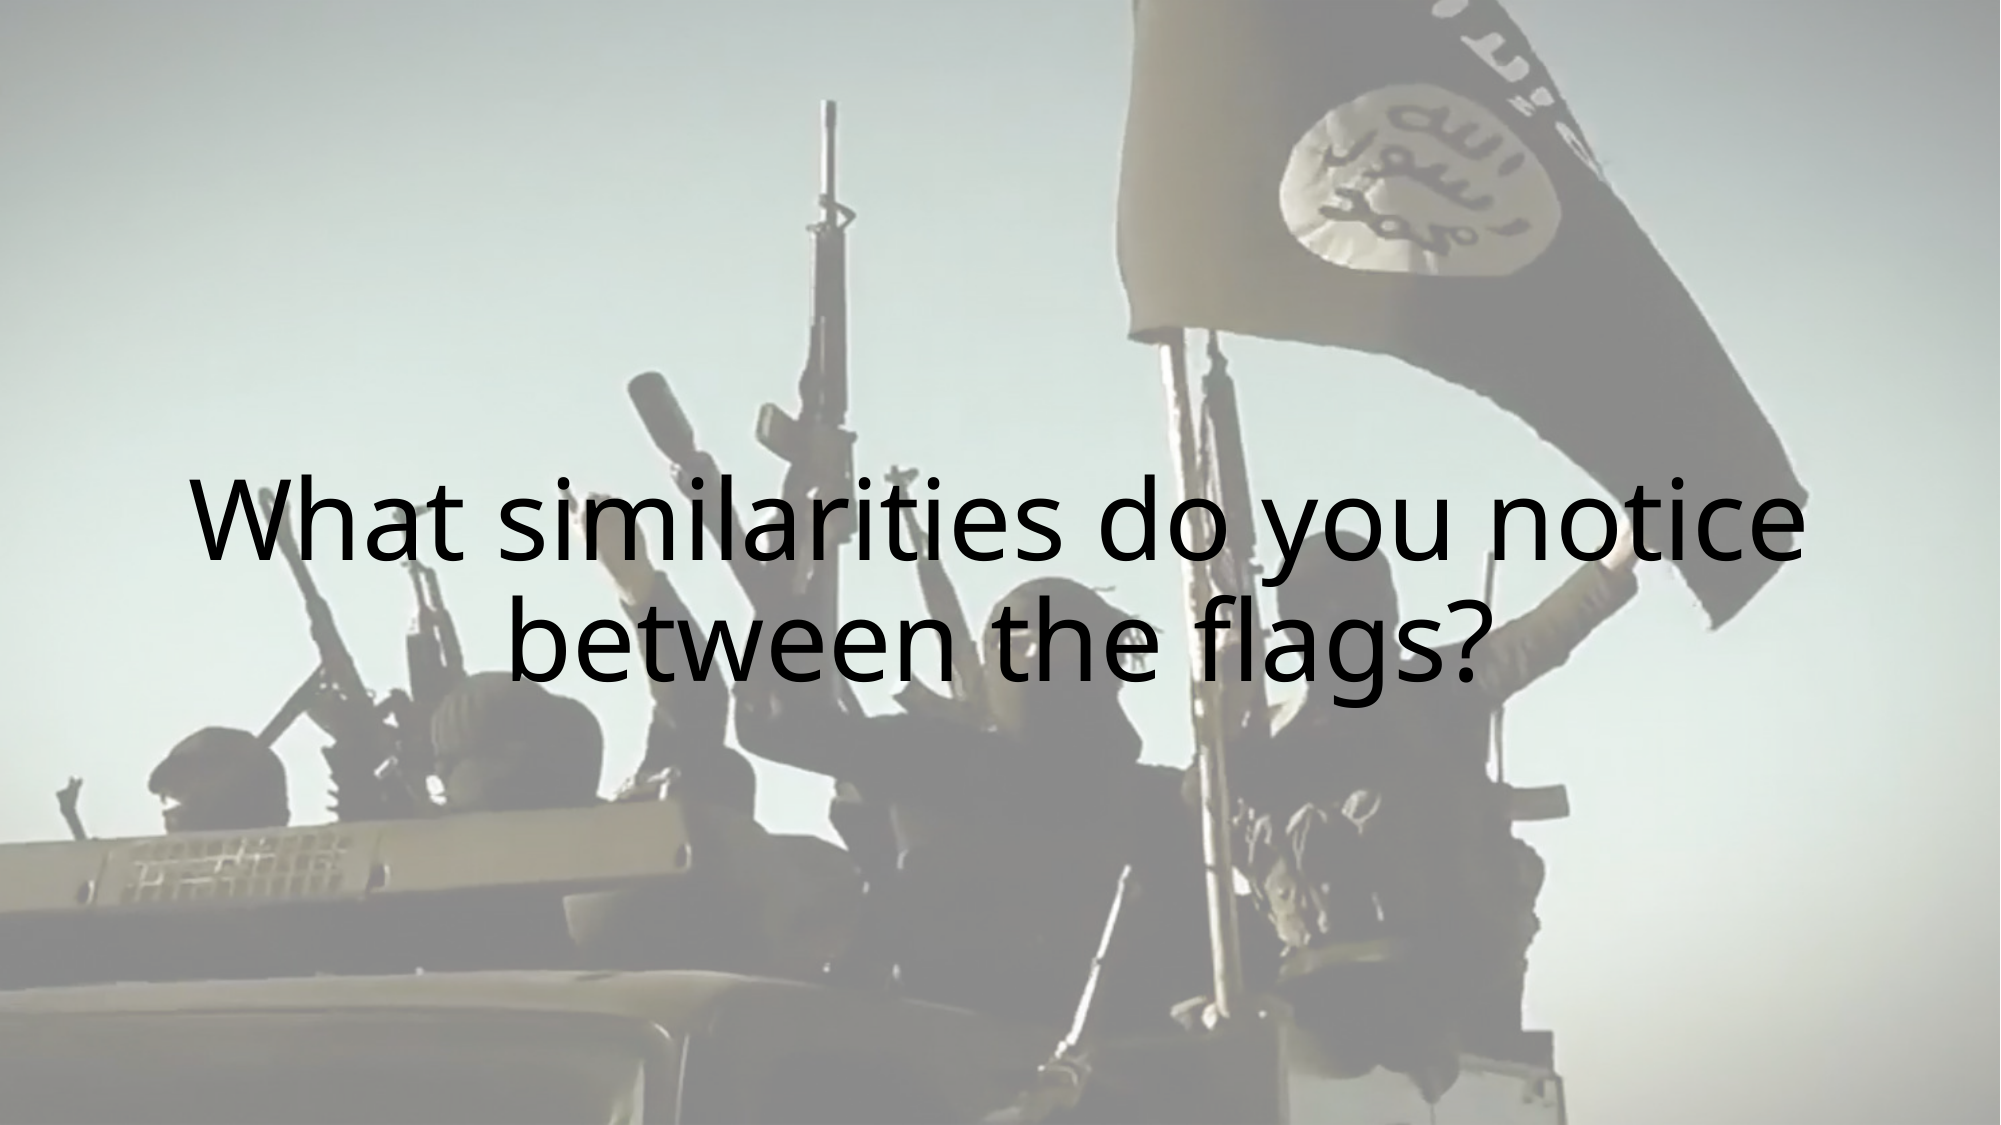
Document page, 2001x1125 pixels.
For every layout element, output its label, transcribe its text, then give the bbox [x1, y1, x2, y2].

list What similarities do you notice between the flags? [137, 299, 1863, 1014]
